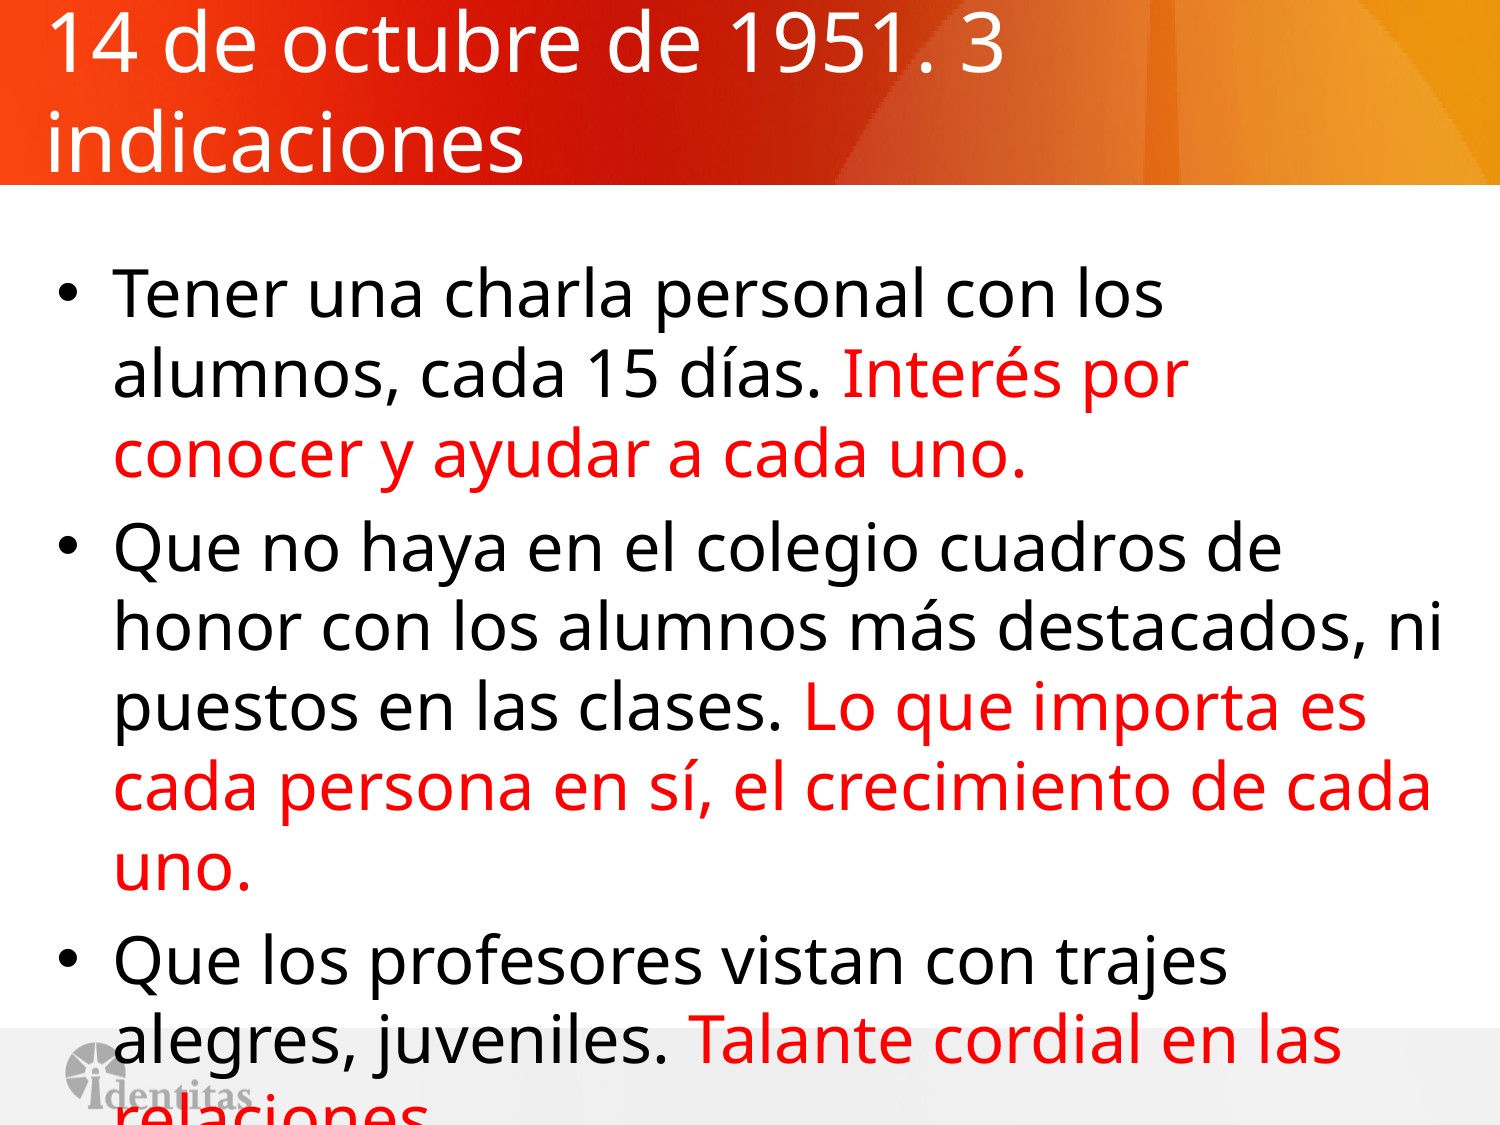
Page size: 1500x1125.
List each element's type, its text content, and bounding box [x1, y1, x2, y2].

list Tener una charla personal con los alumnos, cada 15 días. Interés por conocer y ayudar a cada uno. Que no haya en el colegio cuadros de honor con los alumnos más destacados, ni puestos en las clases. Lo que importa es cada persona en sí, el crecimiento de cada uno. Que los profesores vistan con trajes alegres, juveniles. Talante cordial en las relaciones. [41, 243, 1471, 987]
picture [0, 0, 1500, 185]
title 14 de octubre de 1951. 3 indicaciones [29, 18, 1471, 159]
picture [0, 1028, 1500, 1125]
